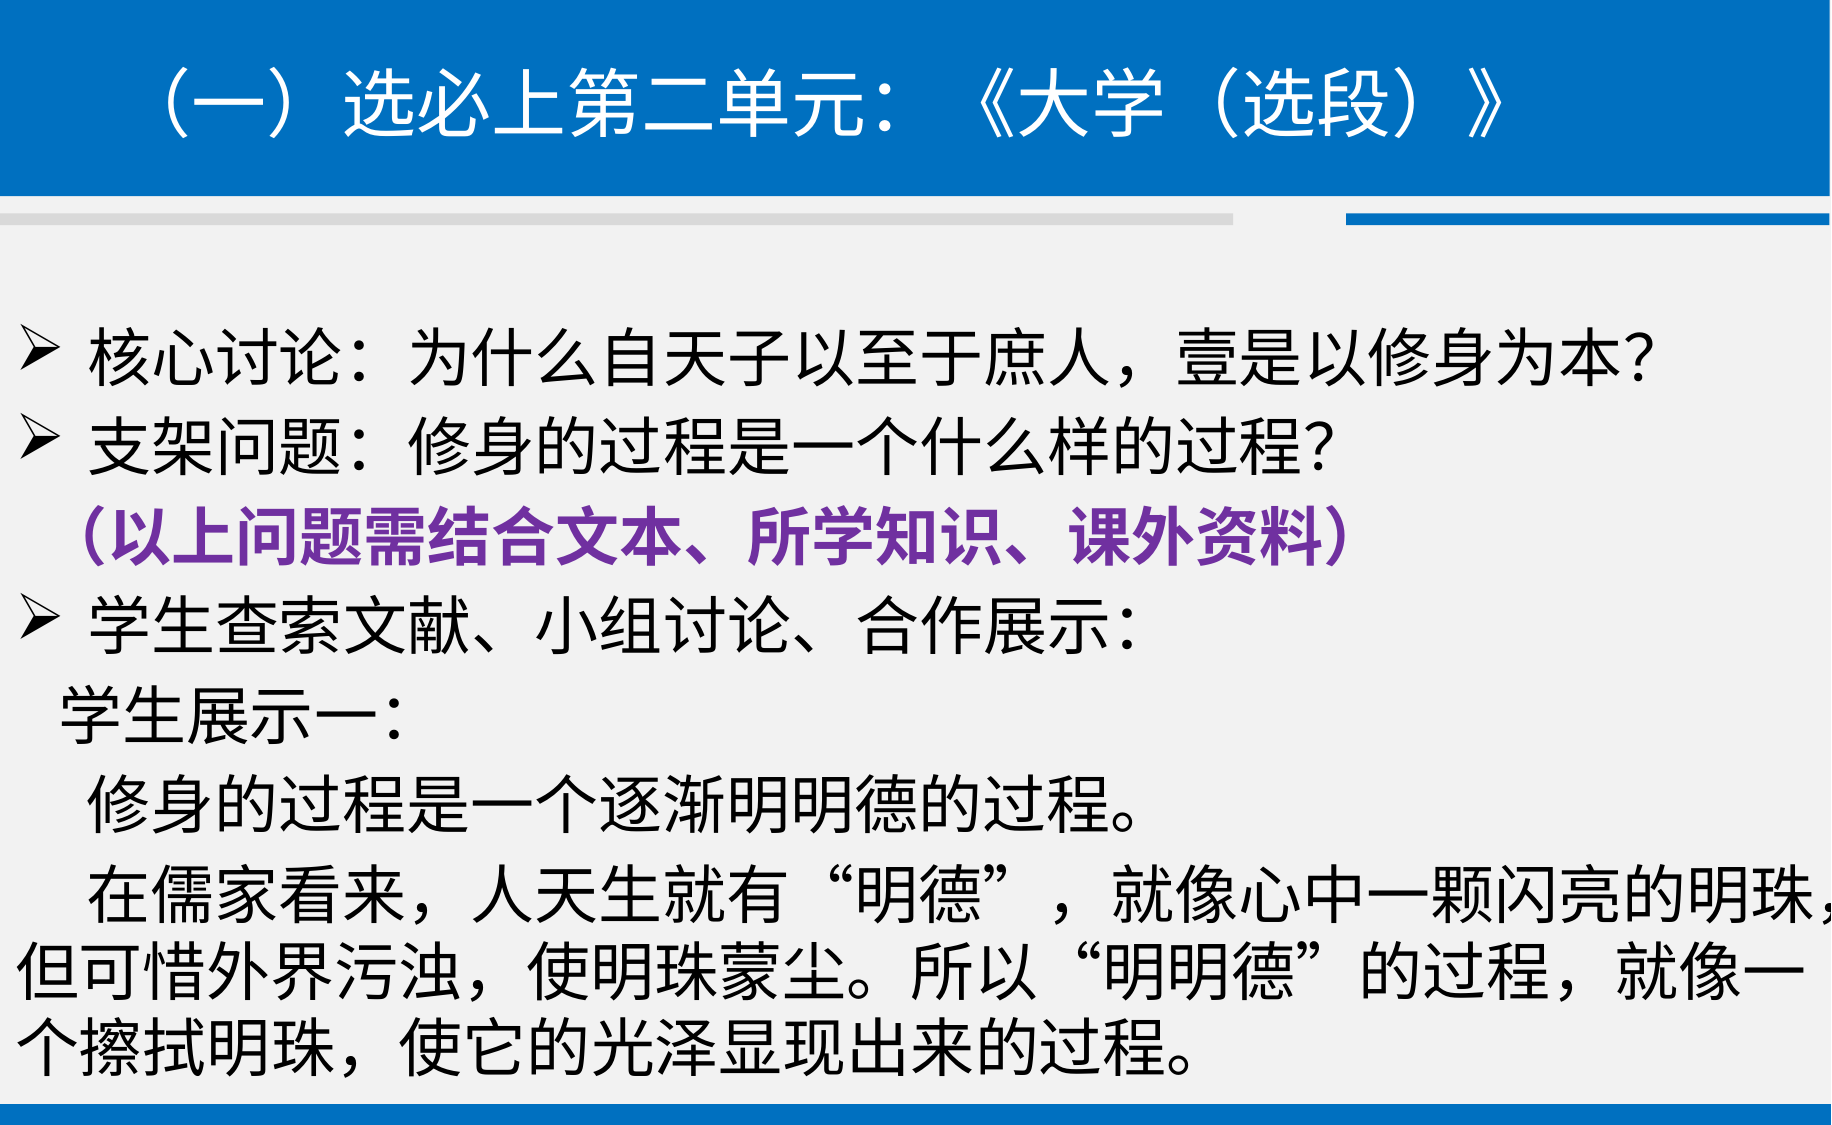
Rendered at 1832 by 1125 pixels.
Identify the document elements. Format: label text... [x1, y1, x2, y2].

title （一）选必上第二单元：《大学（选段）》 [0, 7, 1786, 197]
list 核心讨论：为什么自天子以至于庶人，壹是以修身为本？ 支架问题：修身的过程是一个什么样的过程？ （以上问题需结合文本、所学知识、课外资料） 学生查索文献、小组讨论、合作展示： 学生展示一： 修身的过程是一个逐渐明明德的过程。 在儒家看来，人天生就有“明德”，就像心中一颗闪亮的明珠，但可惜外界污浊，使明珠蒙尘。所以“明明德”的过程，就像一个擦拭明珠，使它的光泽显现出来的过程。 [0, 219, 1831, 1094]
